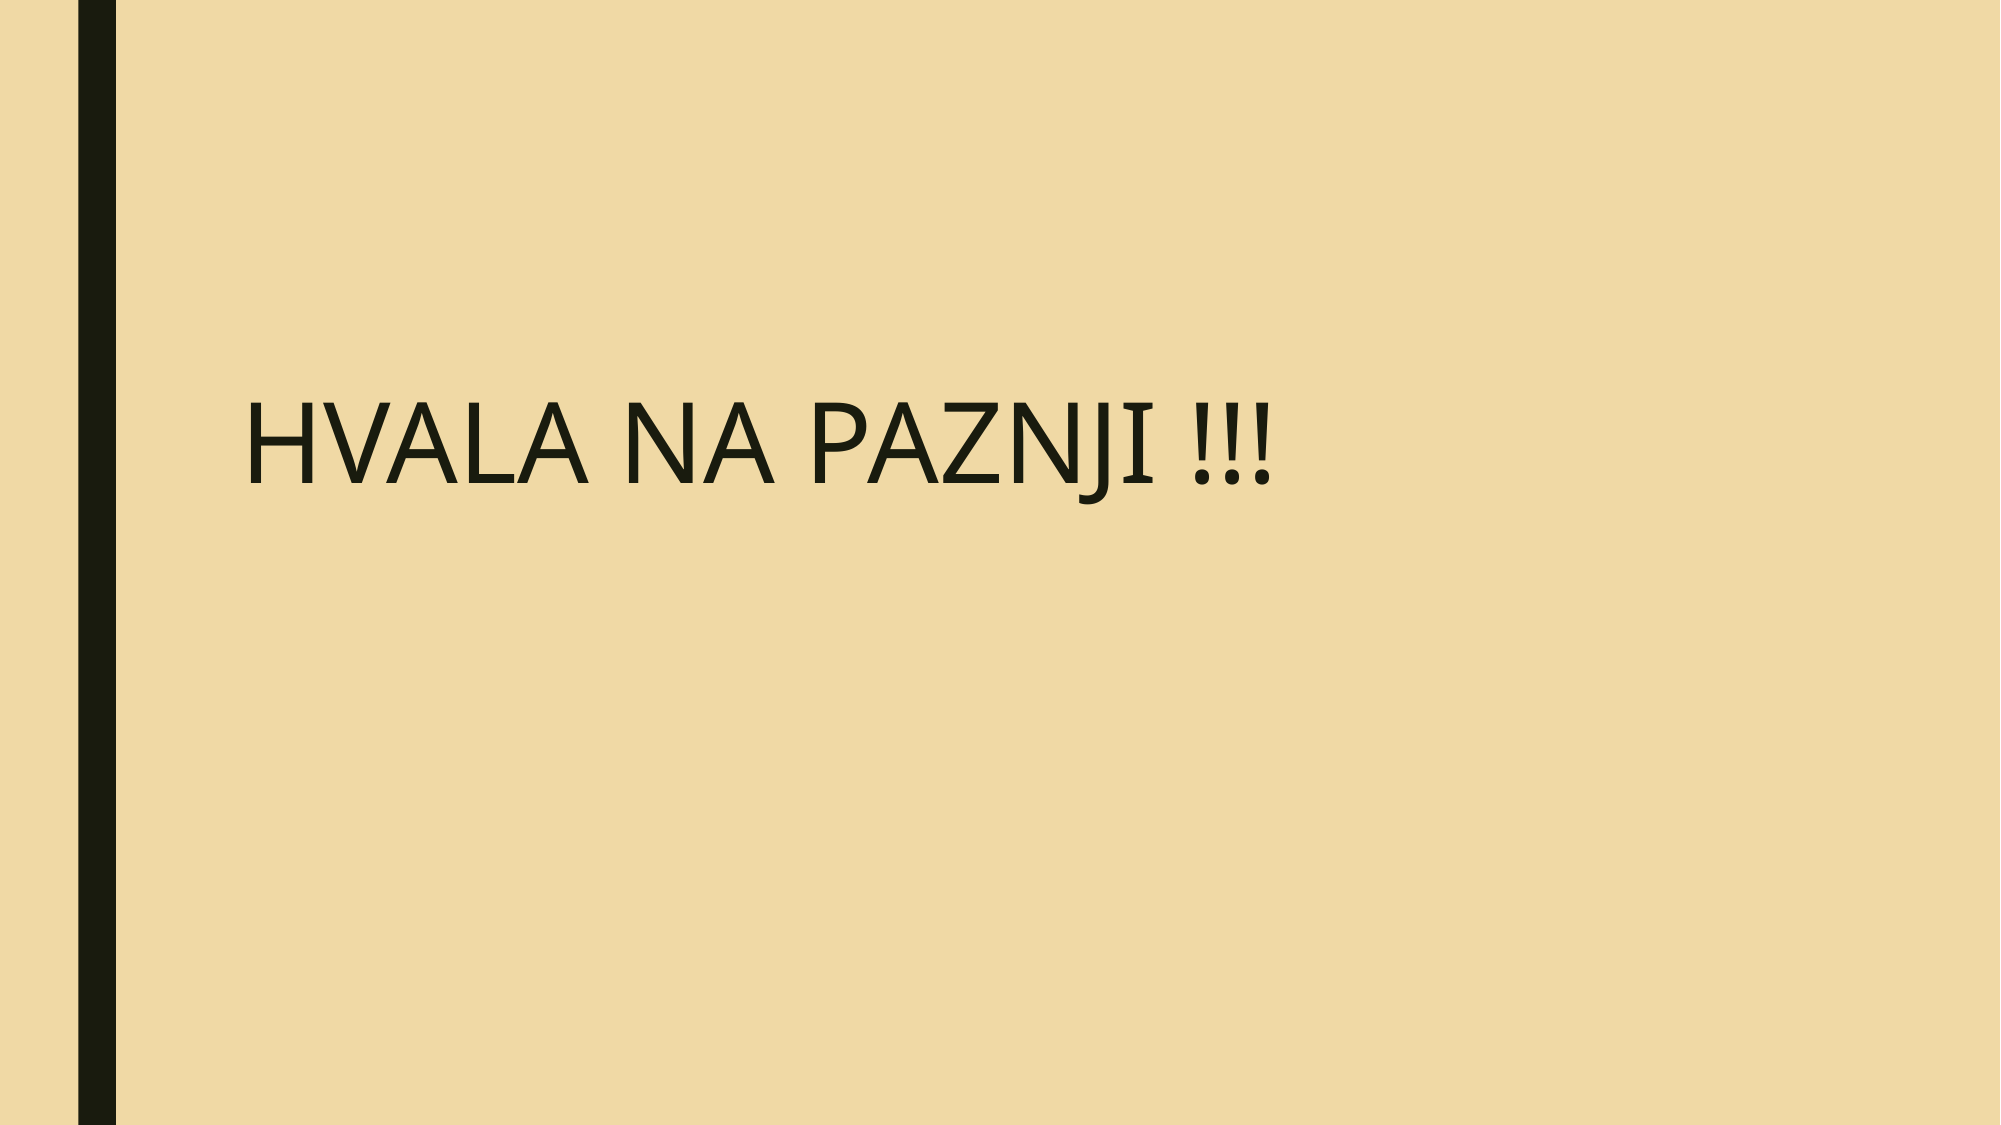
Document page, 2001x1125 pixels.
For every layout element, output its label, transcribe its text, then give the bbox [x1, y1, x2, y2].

list HVALA NA PAZNJI !!! [225, 375, 1800, 963]
